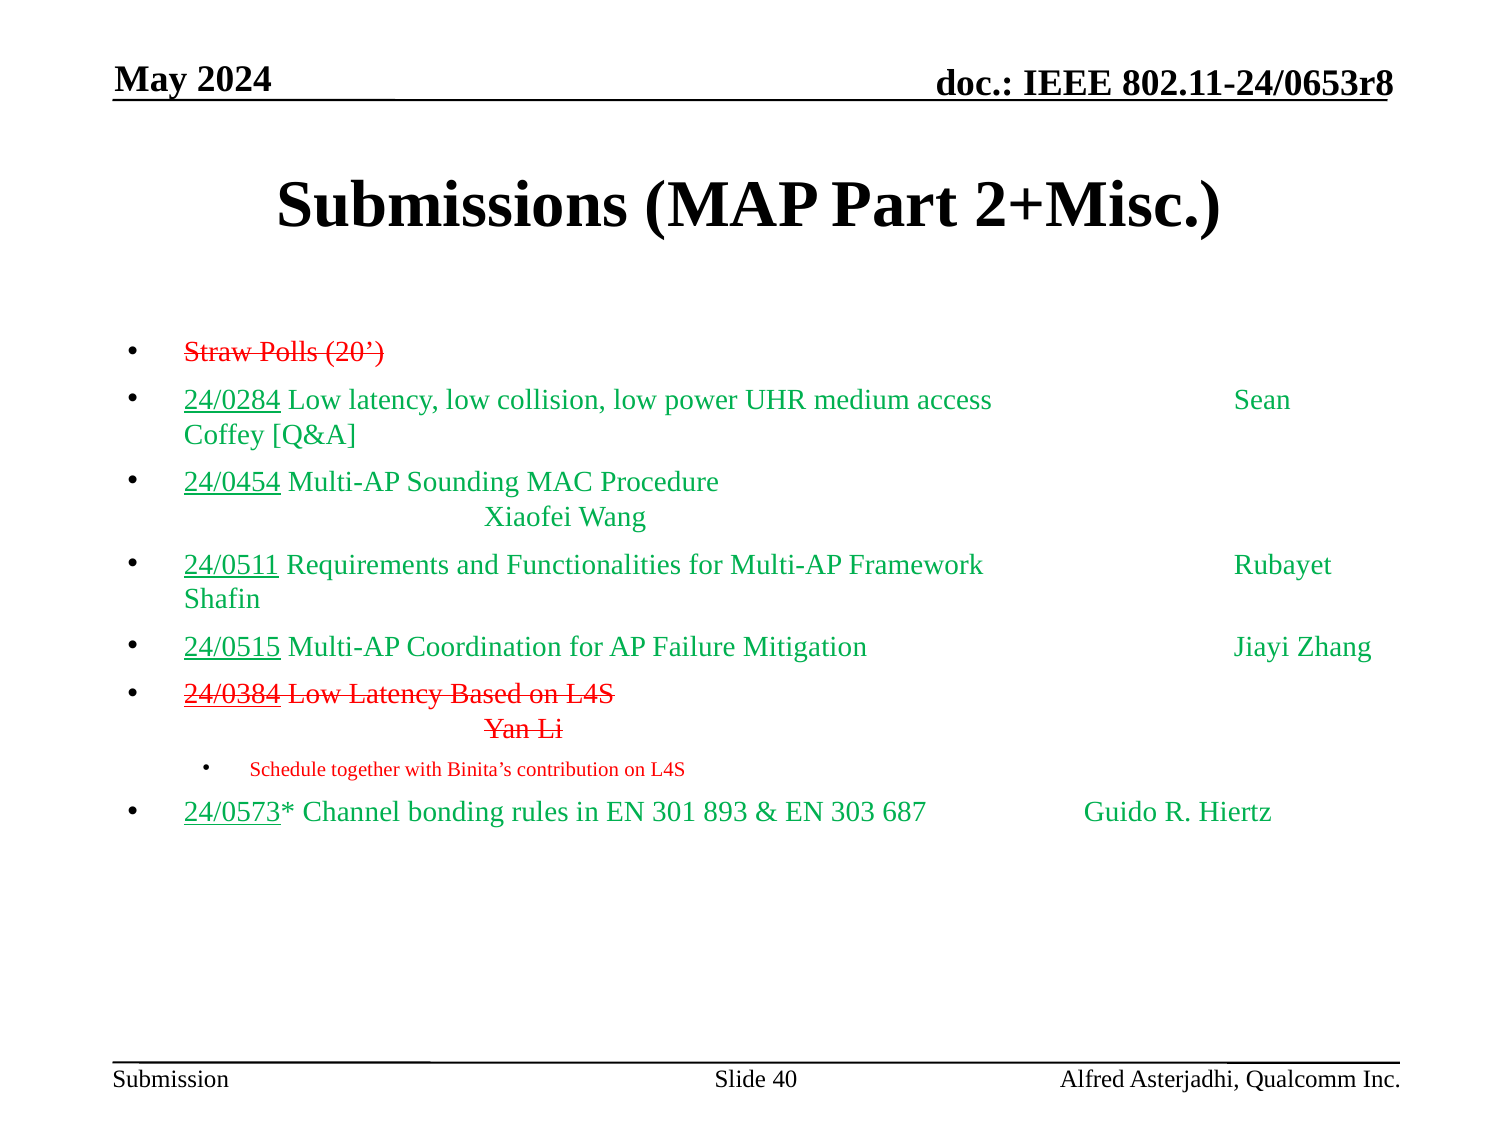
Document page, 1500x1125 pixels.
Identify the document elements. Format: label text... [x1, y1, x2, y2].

slide_number Slide 40 [712, 1061, 800, 1123]
footer Alfred Asterjadhi, Qualcomm Inc. [878, 1061, 1402, 1093]
title Submissions (MAP Part 2+Misc.) [112, 112, 1388, 288]
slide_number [114, 54, 423, 100]
list Straw Polls (20’) 24/0284 Low latency, low collision, low power UHR medium access Sean Coffey [Q&A] 24/0454 Multi-AP Sounding MAC Procedure Xiaofei Wang 24/0511 Requirements and Functionalities for Multi-AP Framework Rubayet Shafin 24/0515 Multi-AP Coordination for AP Failure Mitigation Jiayi Zhang 24/0384 Low Latency Based on L4S Yan Li Schedule together with Binita’s contribution on L4S 24/0573* Channel bonding rules in EN 301 893 & EN 303 687 Guido R. Hiertz [112, 324, 1388, 1000]
